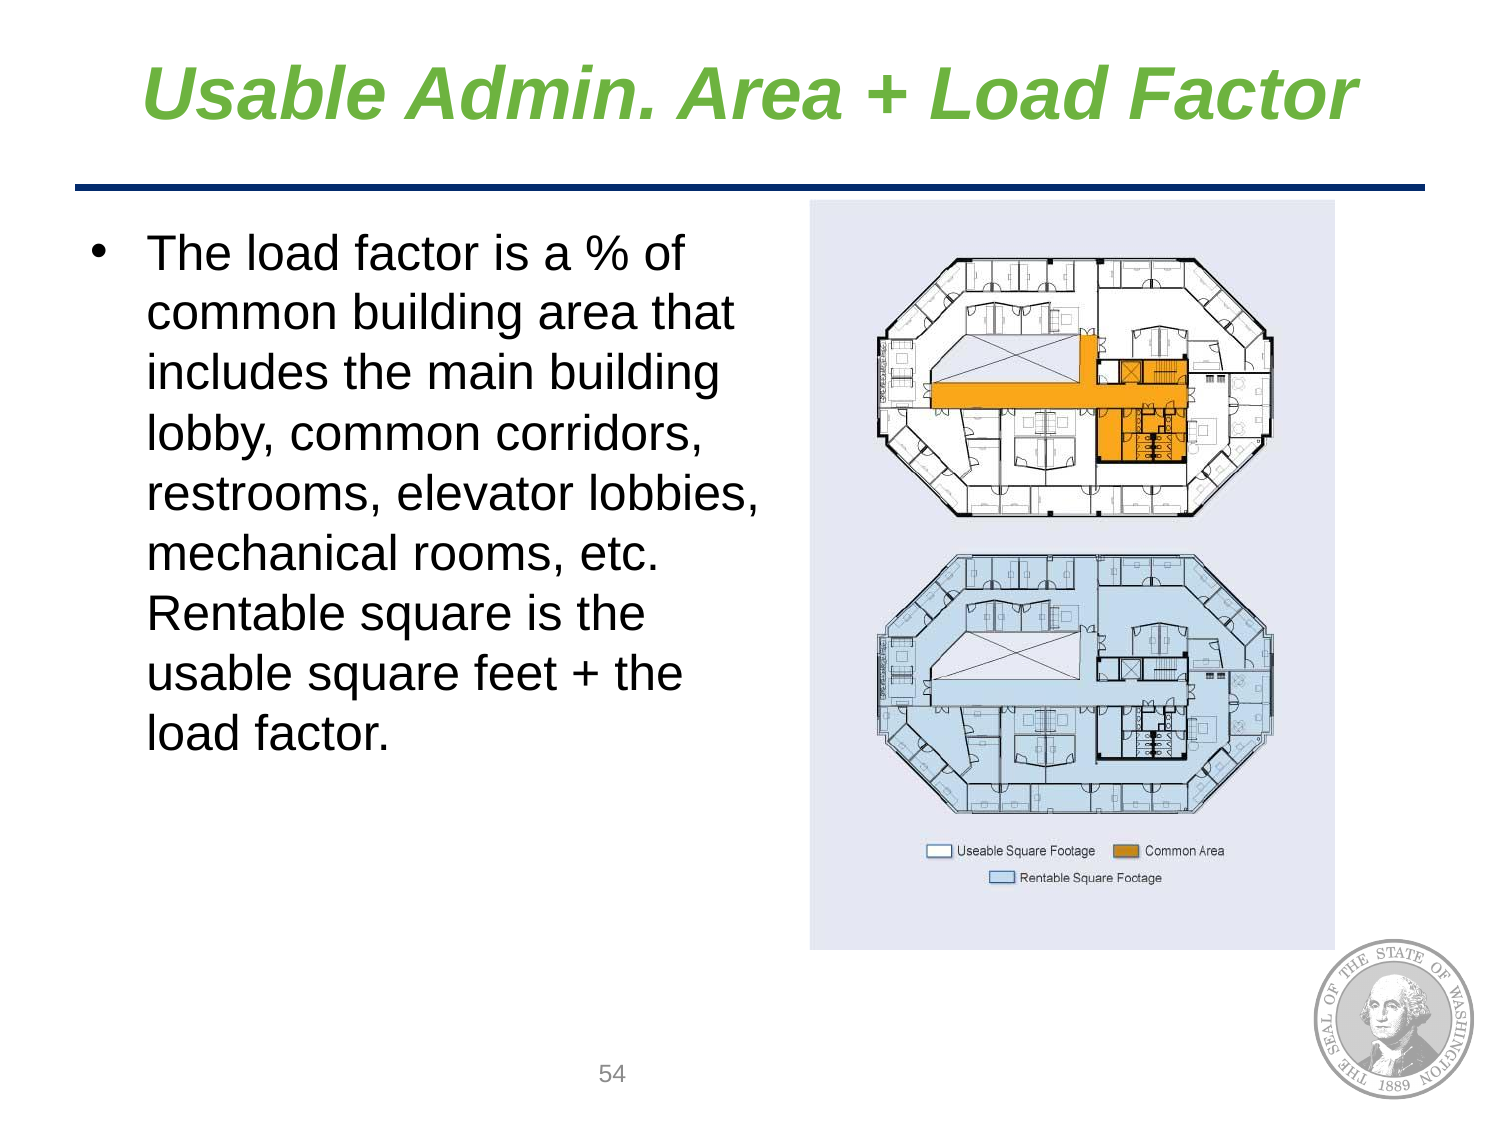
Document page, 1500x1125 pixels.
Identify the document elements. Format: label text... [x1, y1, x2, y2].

title Usable Admin. Area + Load Factor [75, 37, 1425, 163]
list The load factor is a % of common building area that includes the main building lobby, common corridors, restrooms, elevator lobbies, mechanical rooms, etc. Rentable square is the usable square feet + the load factor. [75, 212, 1425, 1013]
picture [808, 199, 1336, 951]
picture [1312, 937, 1475, 1100]
slide_number 54 [437, 1042, 788, 1103]
